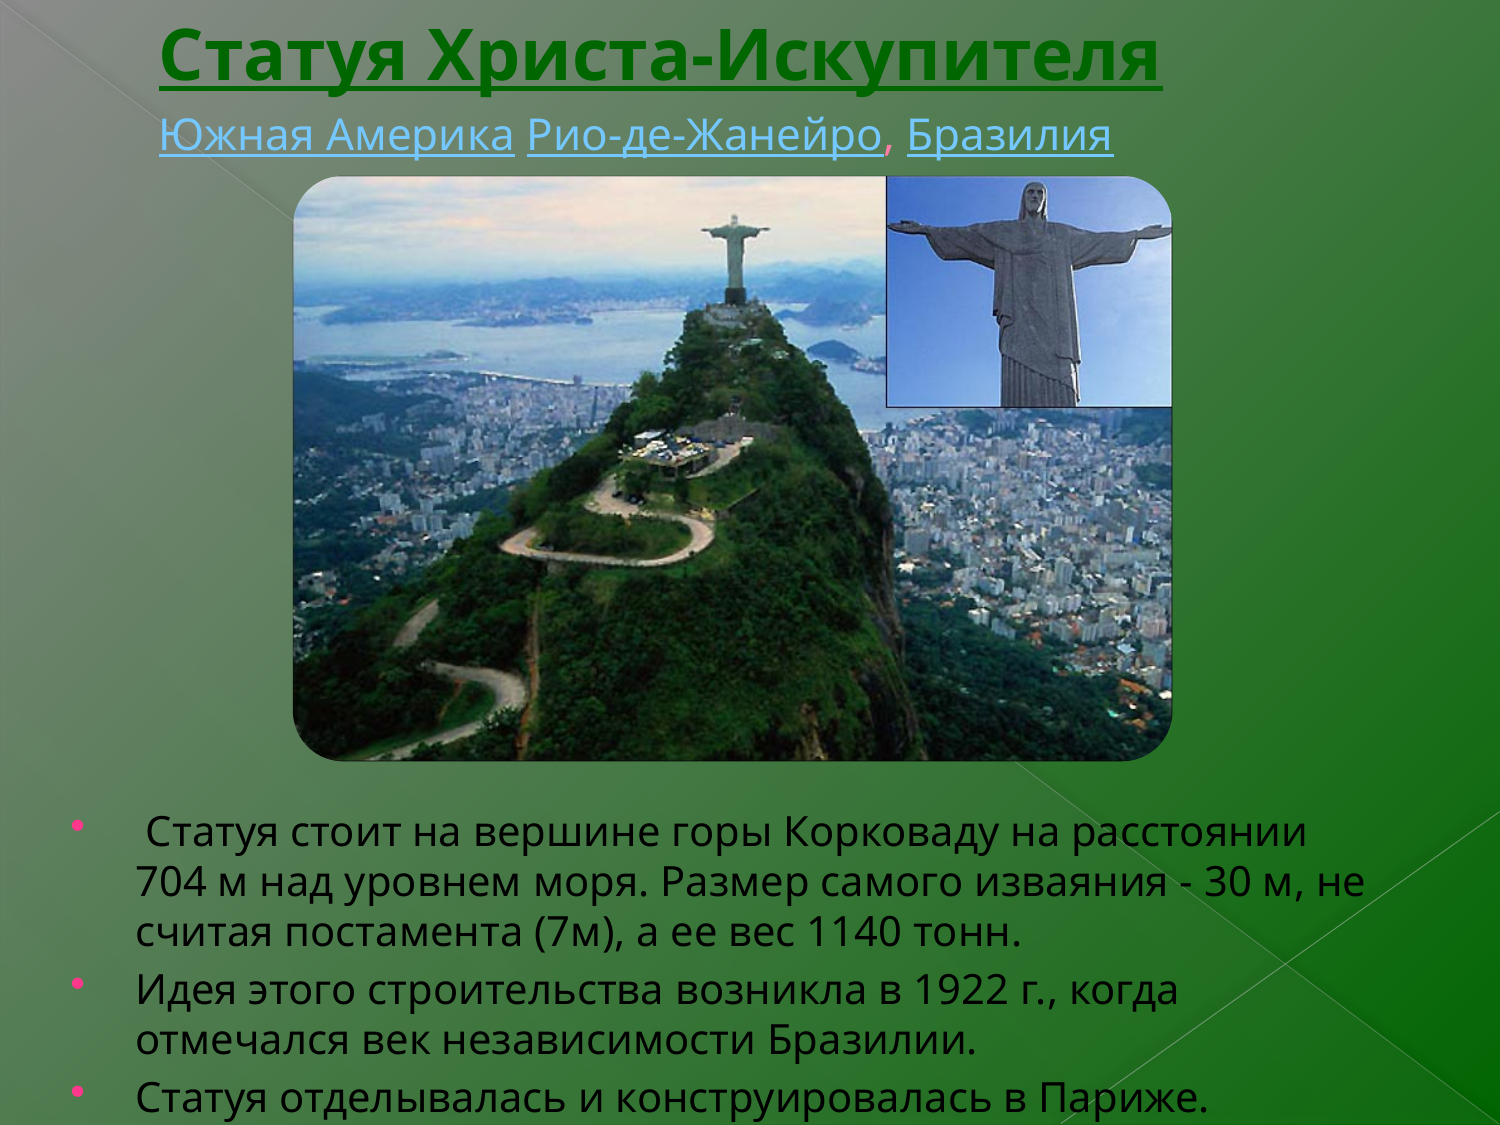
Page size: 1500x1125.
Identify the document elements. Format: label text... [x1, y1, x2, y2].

title Статуя Христа-Искупителя Южная Америка Рио-де-Жанейро, Бразилия [75, 0, 1425, 176]
list Статуя стоит на вершине горы Корковаду на расстоянии 704 м над уровнем моря. Размер самого изваяния - 30 м, не считая постамента (7м), а ее вес 1140 тонн. Идея этого строительства возникла в 1922 г., когда отмечался век независимости Бразилии. Статуя отделывалась и конструировалась в Париже. [46, 796, 1397, 1125]
picture [292, 175, 1173, 762]
